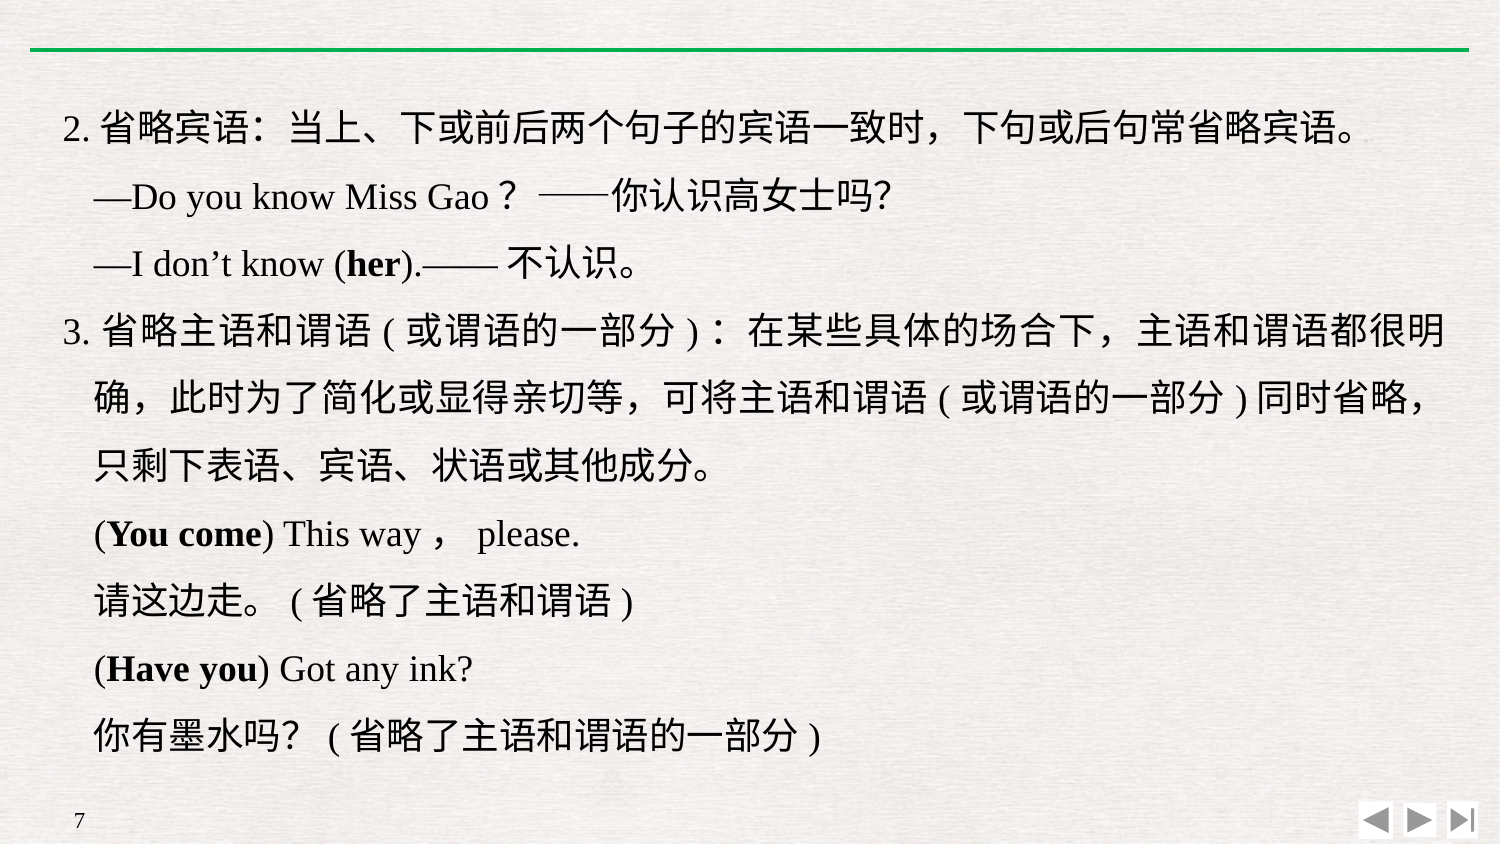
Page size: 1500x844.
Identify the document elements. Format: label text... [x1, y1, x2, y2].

text_box 2.省略宾语：当上、下或前后两个句子的宾语一致时，下句或后句常省略宾语。 —Do you know Miss Gao？——你认识高女士吗？ —I don’t know (her).——不认识。 3.省略主语和谓语(或谓语的一部分)：在某些具体的场合下，主语和谓语都很明确，此时为了简化或显得亲切等，可将主语和谓语(或谓语的一部分)同时省略，只剩下表语、宾语、状语或其他成分。 (You come) This way，please. 请这边走。(省略了主语和谓语) (Have you) Got any ink? 你有墨水吗？(省略了主语和谓语的一部分) [51, 76, 1458, 763]
picture [0, 0, 1500, 844]
